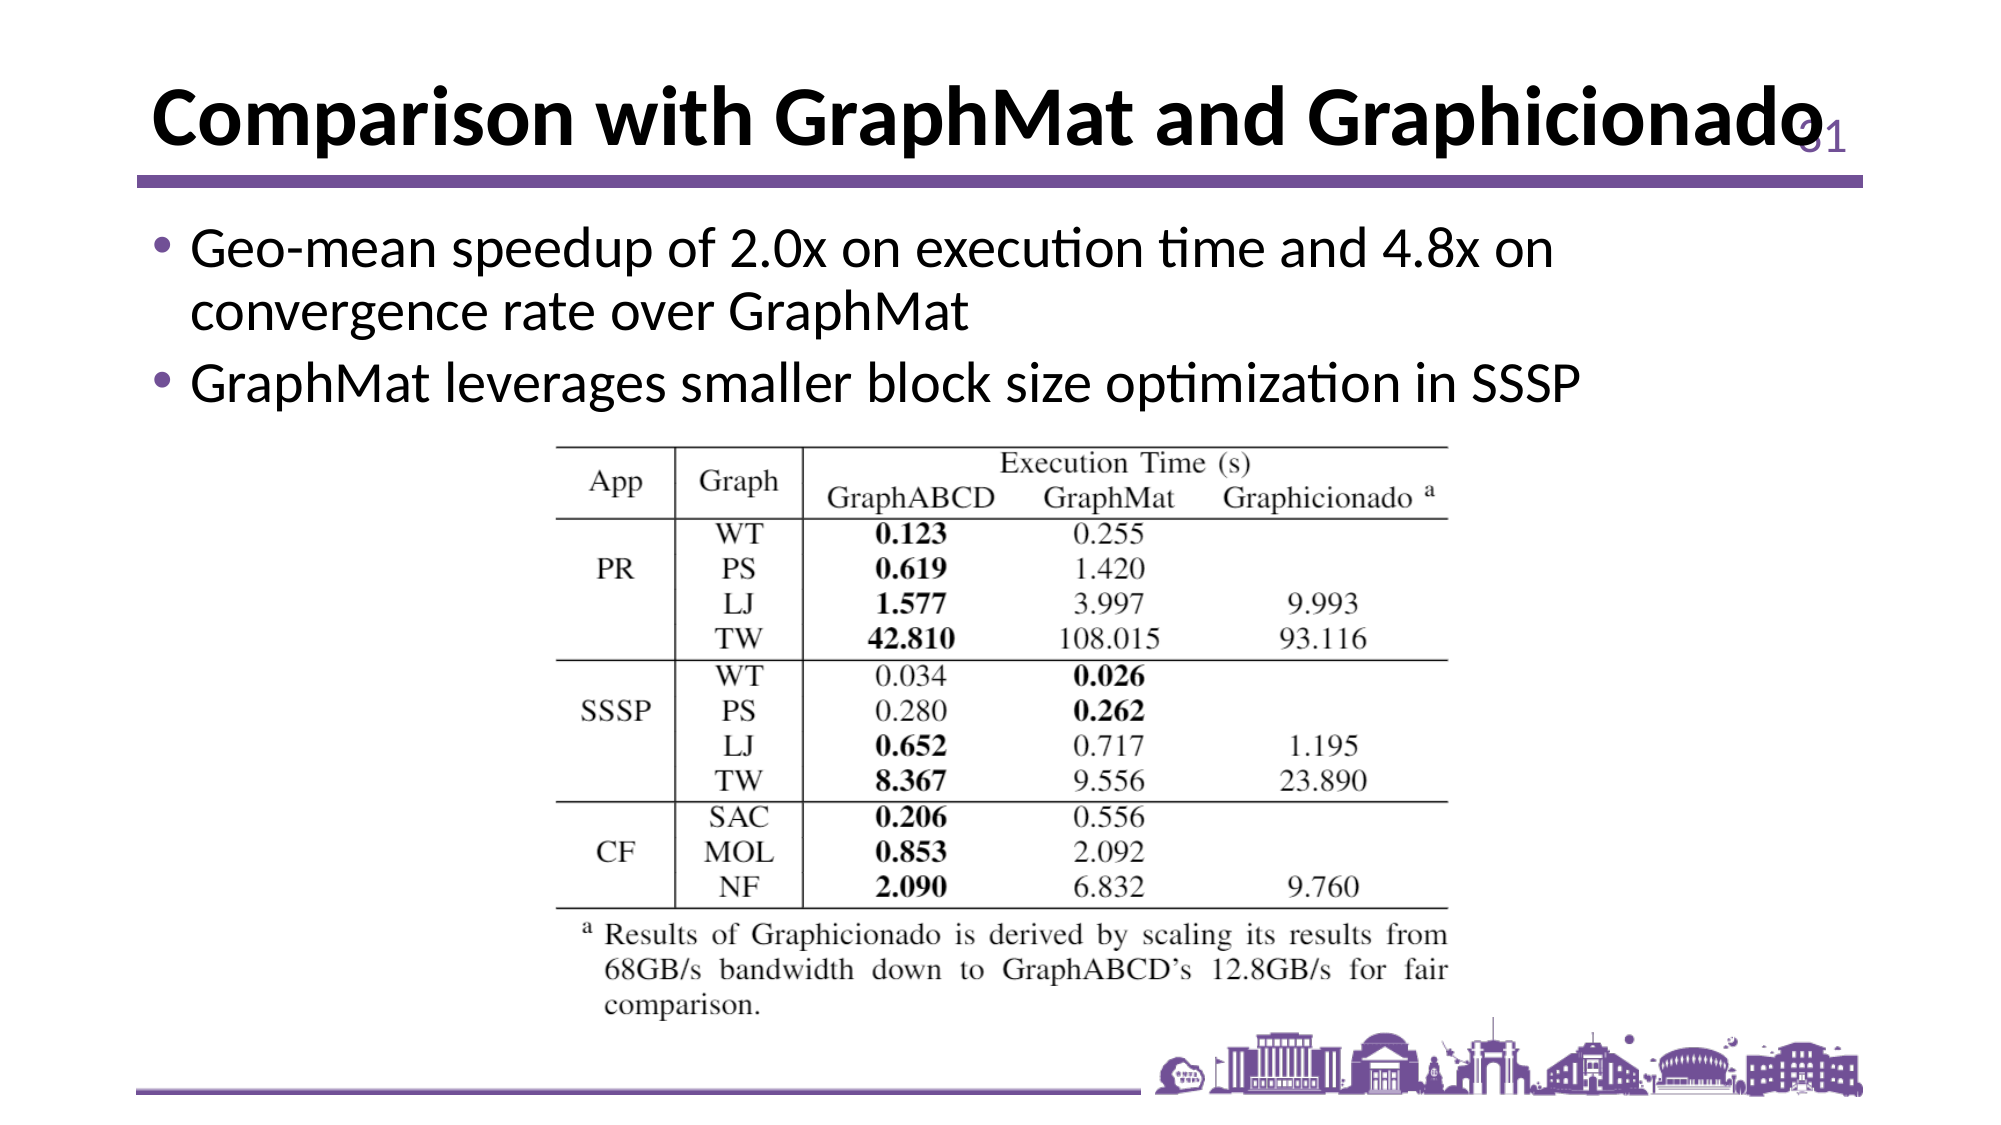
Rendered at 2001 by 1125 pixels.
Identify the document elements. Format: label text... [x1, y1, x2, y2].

title Comparison with GraphMat and Graphicionado [137, 59, 1863, 176]
list Geo-mean speedup of 2.0x on execution time and 4.8x on convergence rate over GraphMat [137, 209, 1863, 344]
slide_number 31 [1412, 102, 1863, 163]
picture [136, 1087, 1141, 1095]
text_box GraphMat leverages smaller block size optimization in SSSP [137, 344, 1863, 461]
picture [535, 432, 1863, 1097]
picture [137, 176, 1863, 188]
